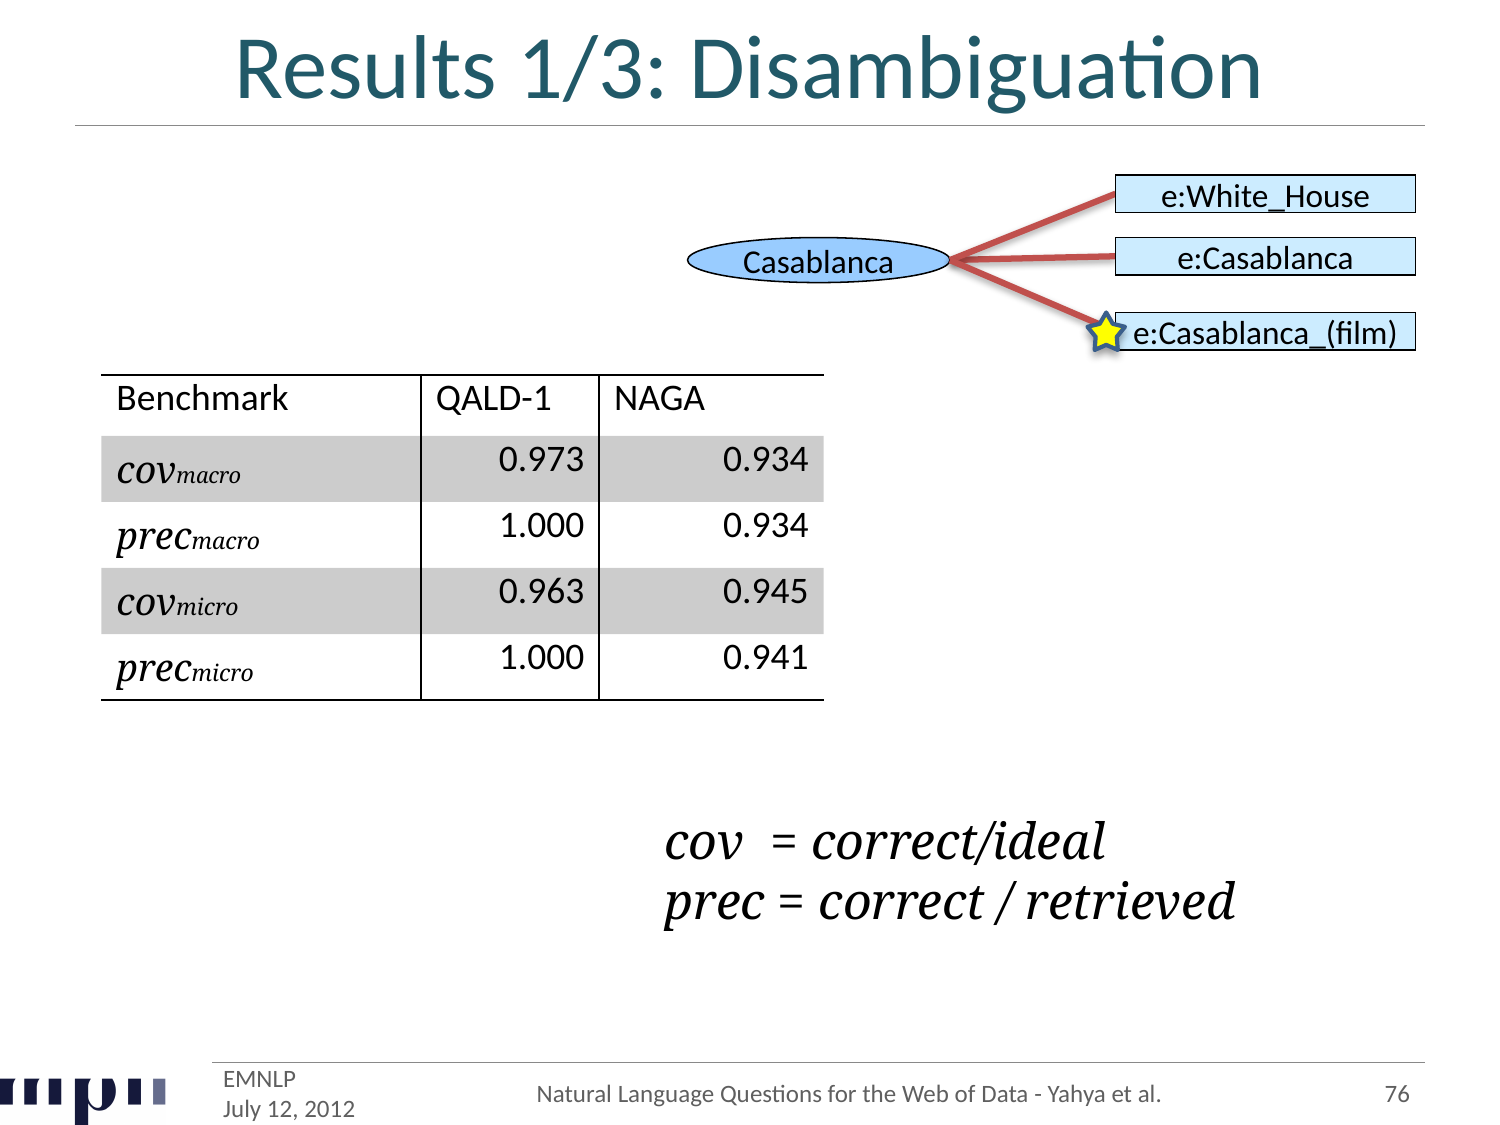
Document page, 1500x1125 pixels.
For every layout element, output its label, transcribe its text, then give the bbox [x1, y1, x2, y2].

table_cell covmicro [101, 568, 420, 634]
table_cell 0.973 [422, 436, 598, 502]
table_cell 1.000 [422, 634, 598, 699]
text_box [949, 193, 1116, 259]
text_box Casablanca [687, 237, 944, 283]
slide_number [208, 1062, 400, 1123]
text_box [949, 259, 1116, 332]
text_box e:Casablanca [1119, 237, 1416, 275]
table_header NAGA [600, 376, 824, 436]
title Results 1/3: Disambiguation [75, 0, 1425, 125]
text_box cov = correct/ideal prec = correct / retrieved [650, 802, 1375, 937]
footer Natural Language Questions for the Web of Data - Yahya et al. [440, 1062, 1260, 1123]
table_cell 0.934 [600, 502, 824, 568]
picture [0, 1078, 166, 1125]
table_cell 1.000 [422, 502, 598, 568]
table_cell 0.934 [600, 436, 824, 502]
table_cell 0.963 [422, 568, 598, 634]
slide_number 76 [1299, 1062, 1425, 1123]
table_header Benchmark [101, 376, 420, 436]
table_cell precmicro [101, 634, 420, 699]
table_header QALD-1 [422, 376, 598, 436]
text_box e:White_House [1115, 174, 1416, 213]
table_cell 0.941 [600, 634, 824, 699]
table_cell covmacro [101, 436, 420, 502]
table_cell 0.945 [600, 568, 824, 634]
table_cell precmacro [101, 502, 420, 568]
text_box [1092, 323, 1127, 352]
text_box e:Casablanca_(film) [1119, 312, 1416, 350]
